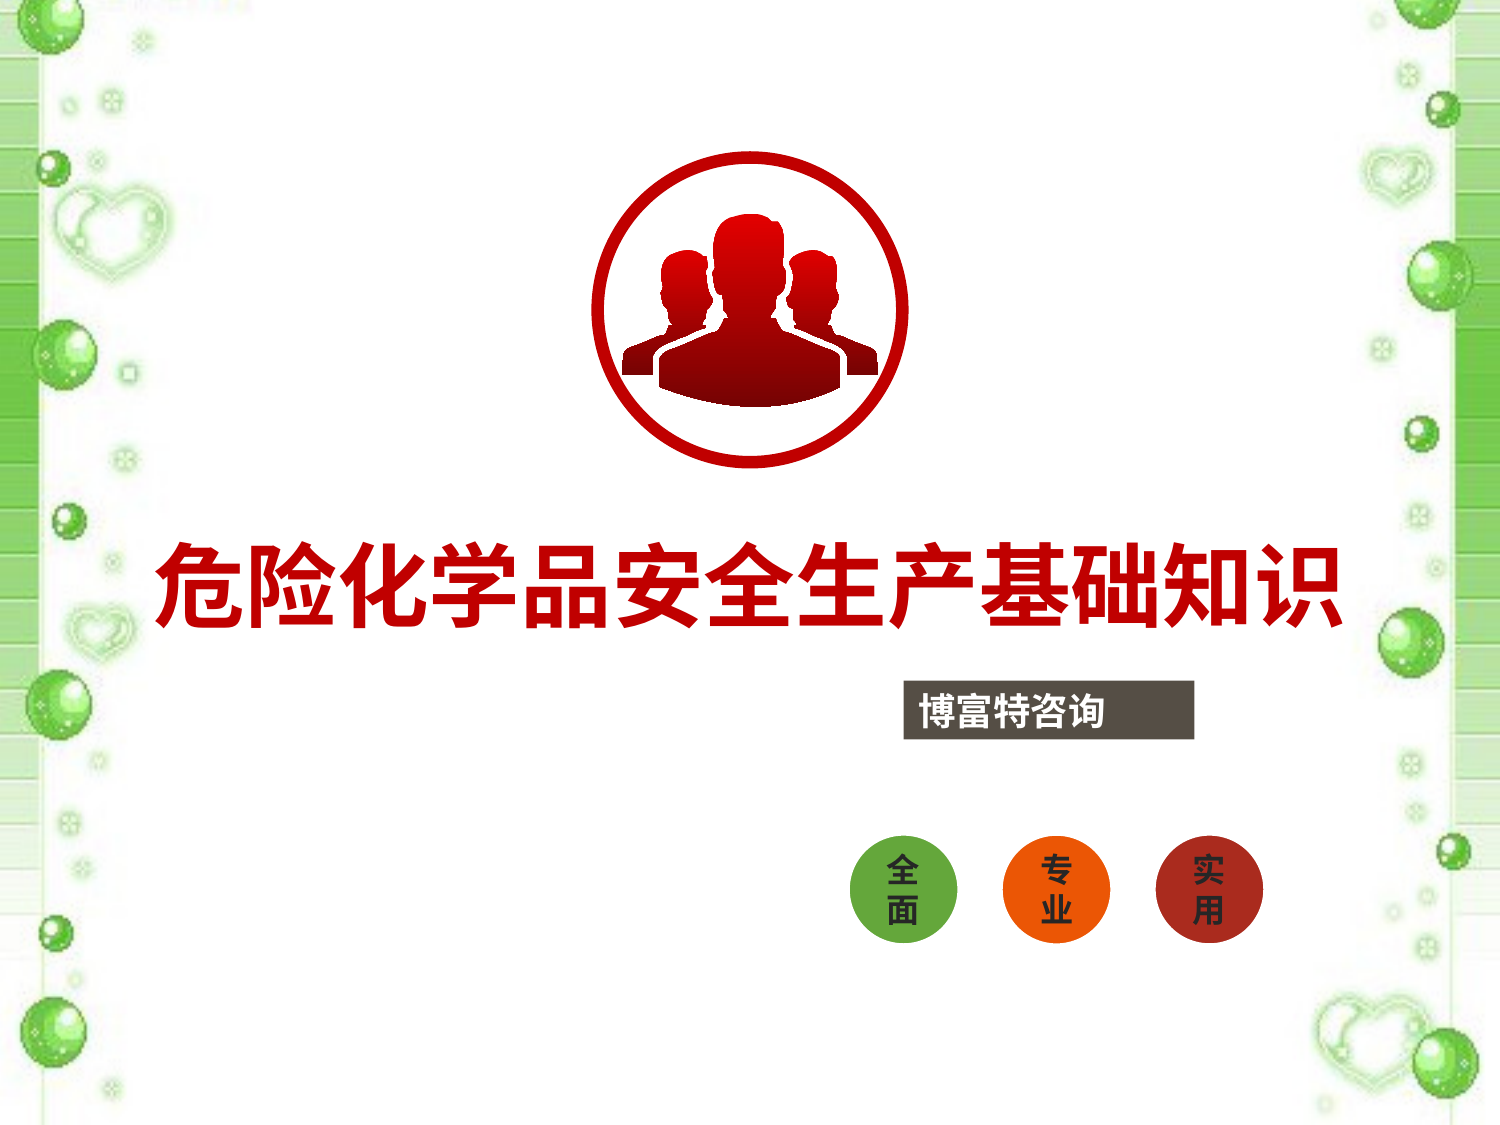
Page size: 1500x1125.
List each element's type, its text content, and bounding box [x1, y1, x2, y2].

text_box 博富特咨询 [903, 680, 1195, 740]
text_box [632, 157, 868, 213]
text_box 专业 [999, 832, 1114, 947]
text_box [632, 407, 868, 463]
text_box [622, 213, 878, 407]
picture [0, 0, 1500, 1125]
text_box 危险化学品安全生产基础知识 [139, 521, 1362, 646]
text_box [878, 227, 903, 393]
text_box [597, 227, 622, 393]
text_box 实用 [1152, 832, 1267, 947]
text_box 全面 [846, 832, 961, 947]
